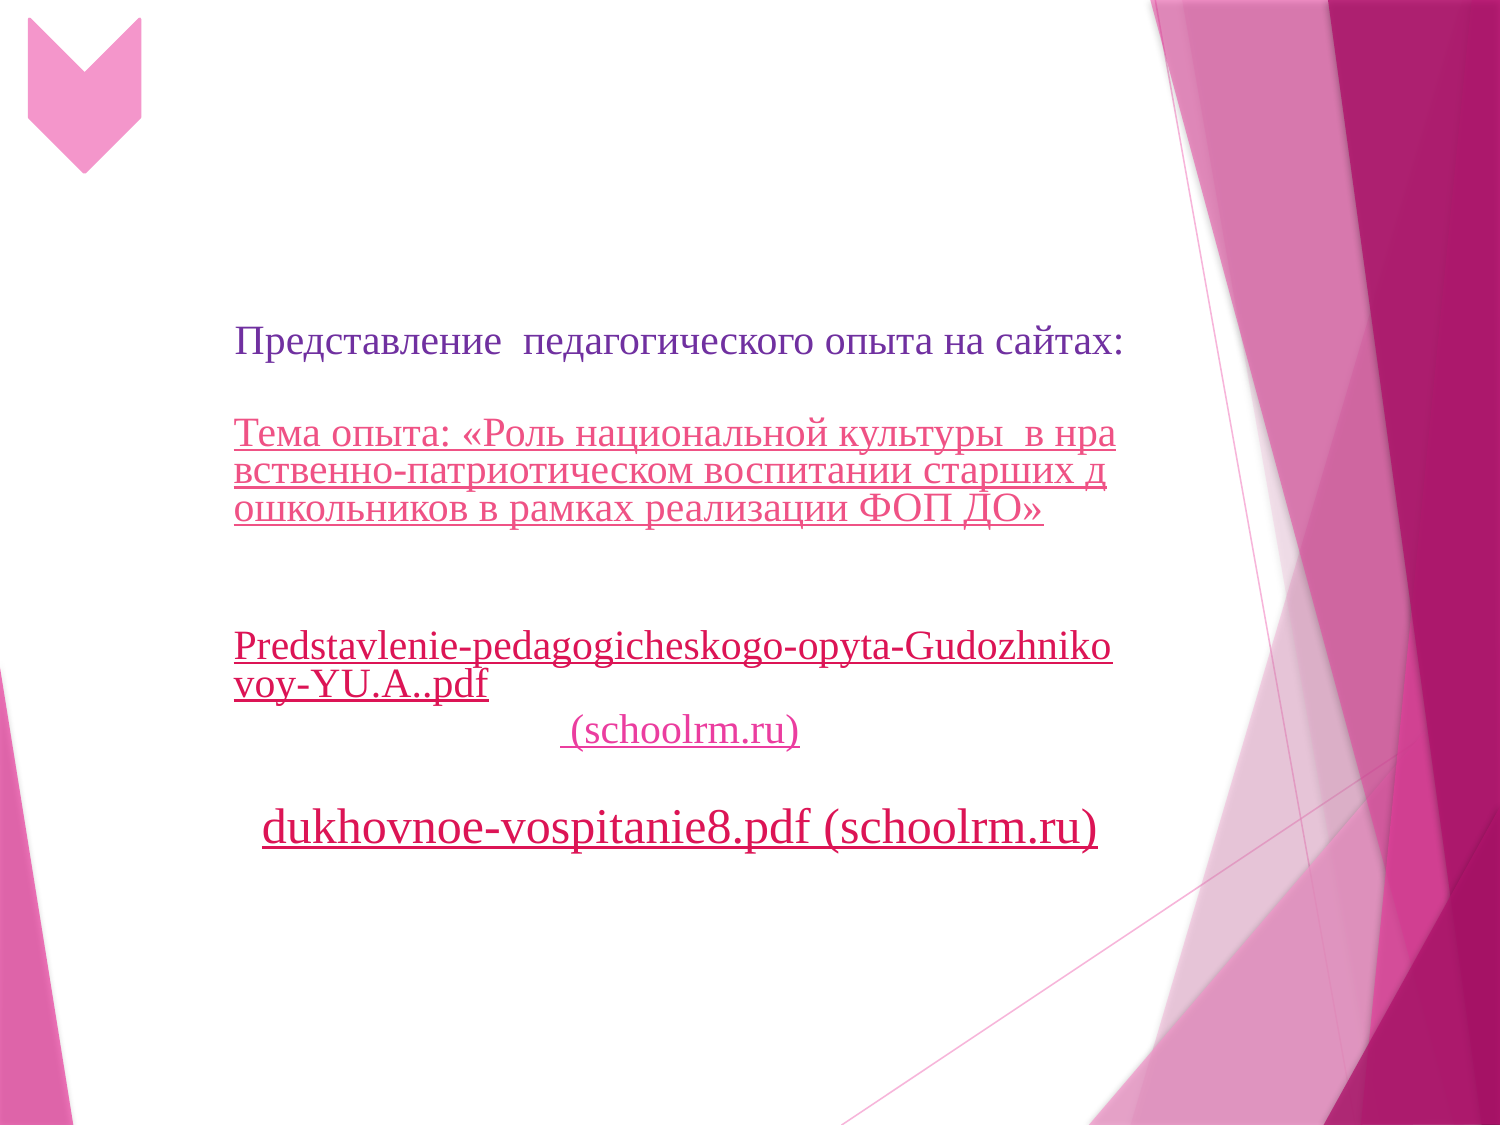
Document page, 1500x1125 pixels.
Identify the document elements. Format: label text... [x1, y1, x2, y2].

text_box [28, 18, 180, 173]
title Представление педагогического опыта на сайтах: Тема опыта: «Роль национальной культуры в нравственно-патриотическом воспитании старших дошкольников в рамках реализации ФОП ДО» Predstavlenie-pedagogicheskogo-opyta-Gudozhnikovoy-YU.A..pdf (schoolrm.ru) dukhovnoe-vospitanie8.pdf (schoolrm.ru) [218, 78, 1142, 1106]
